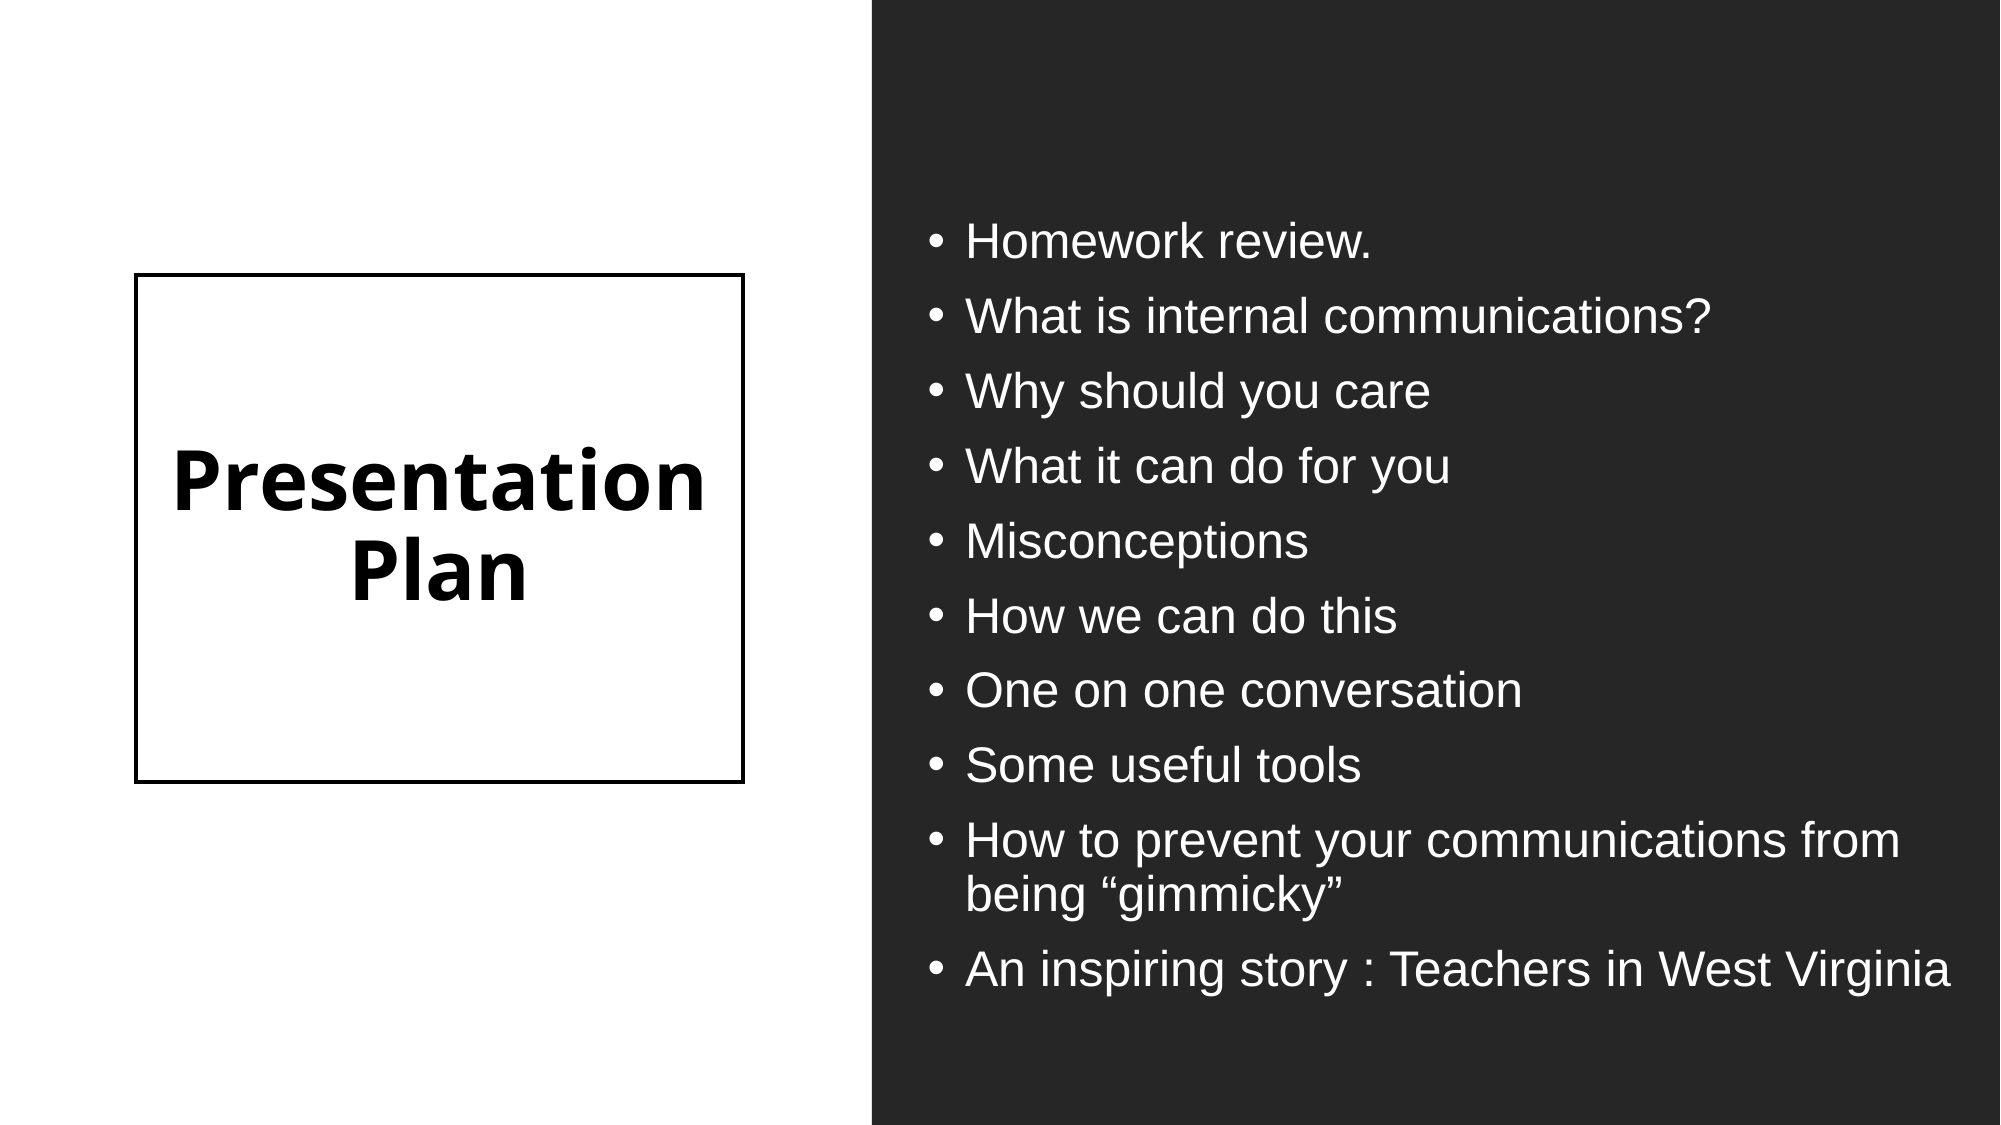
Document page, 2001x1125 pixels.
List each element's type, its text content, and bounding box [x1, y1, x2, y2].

list Homework review. What is internal communications? Why should you care What it can do for you Misconceptions How we can do this One on one conversation Some useful tools How to prevent your communications from being “gimmicky” An inspiring story : Teachers in West Virginia [912, 131, 2000, 1082]
text_box [871, 0, 2000, 1125]
title Presentation Plan [136, 274, 743, 783]
